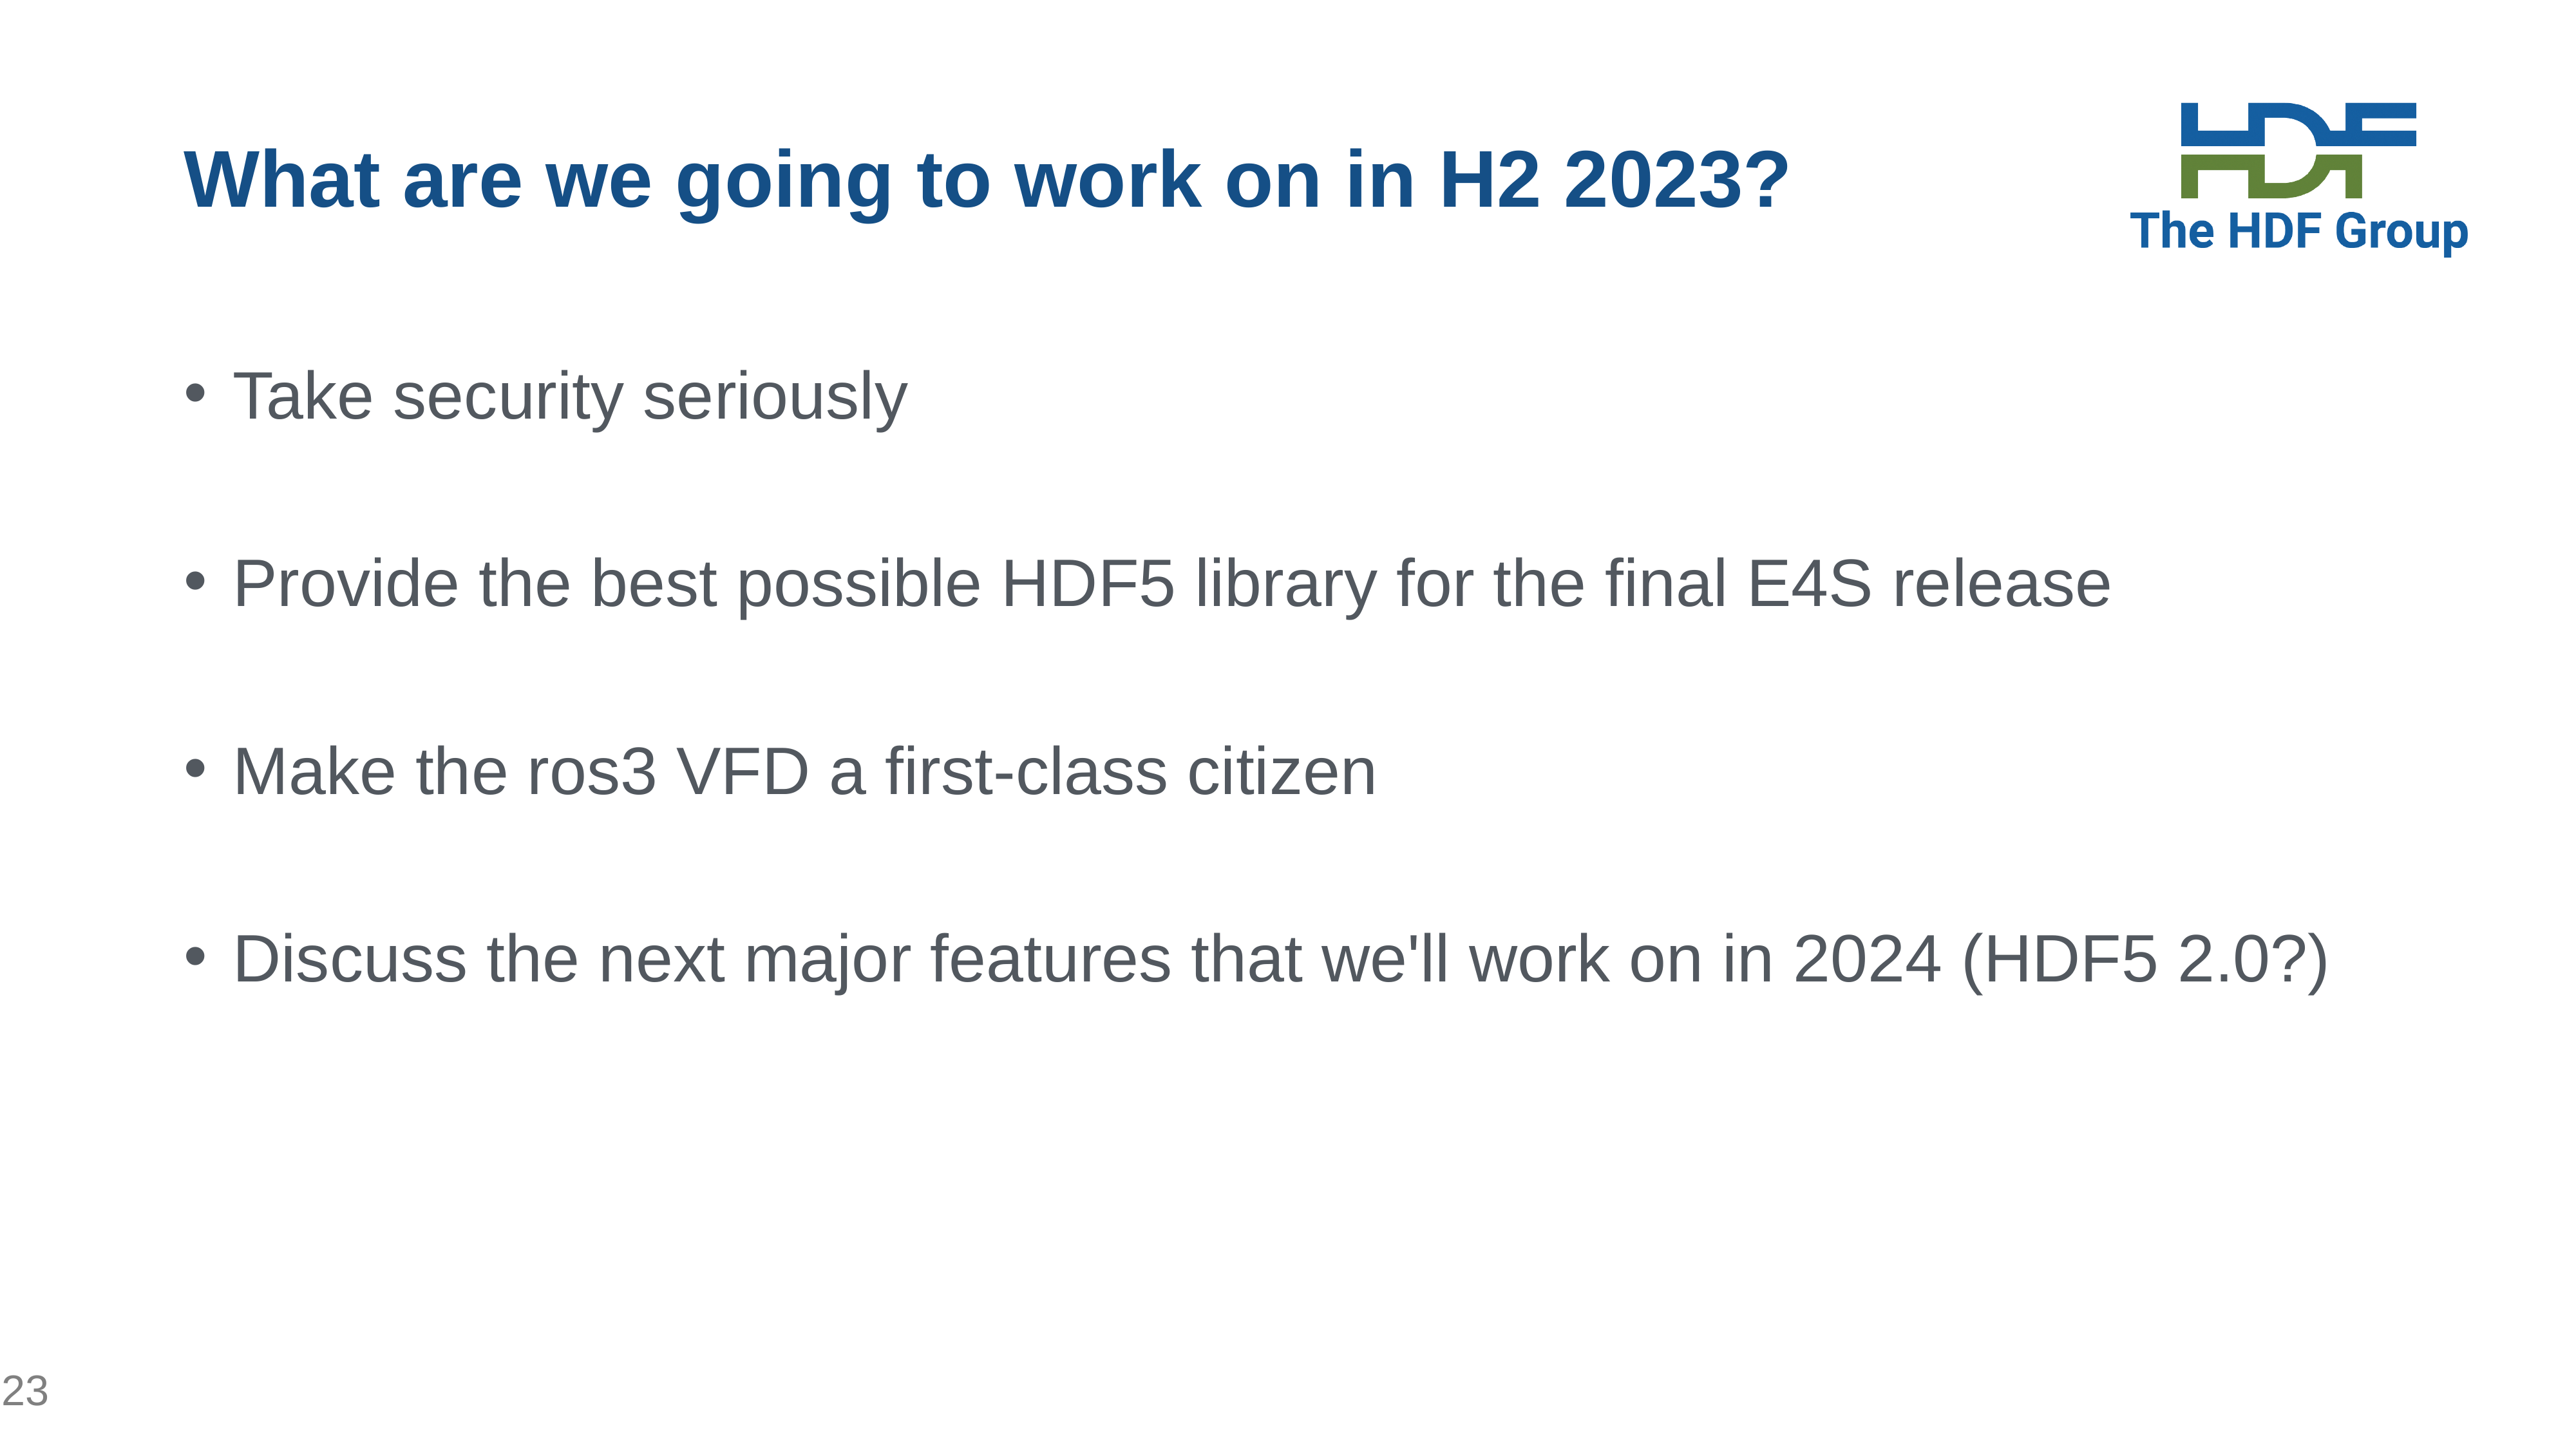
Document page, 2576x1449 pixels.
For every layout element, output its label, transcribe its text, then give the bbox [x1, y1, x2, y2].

list Take security seriously Provide the best possible HDF5 library for the final E4S release Make the ros3 VFD a first-class citizen Discuss the next major features that we'll work on in 2024 (HDF5 2.0?) [178, 346, 2398, 1315]
picture [2112, 98, 2485, 264]
title What are we going to work on in H2 2023? [178, 142, 1980, 220]
